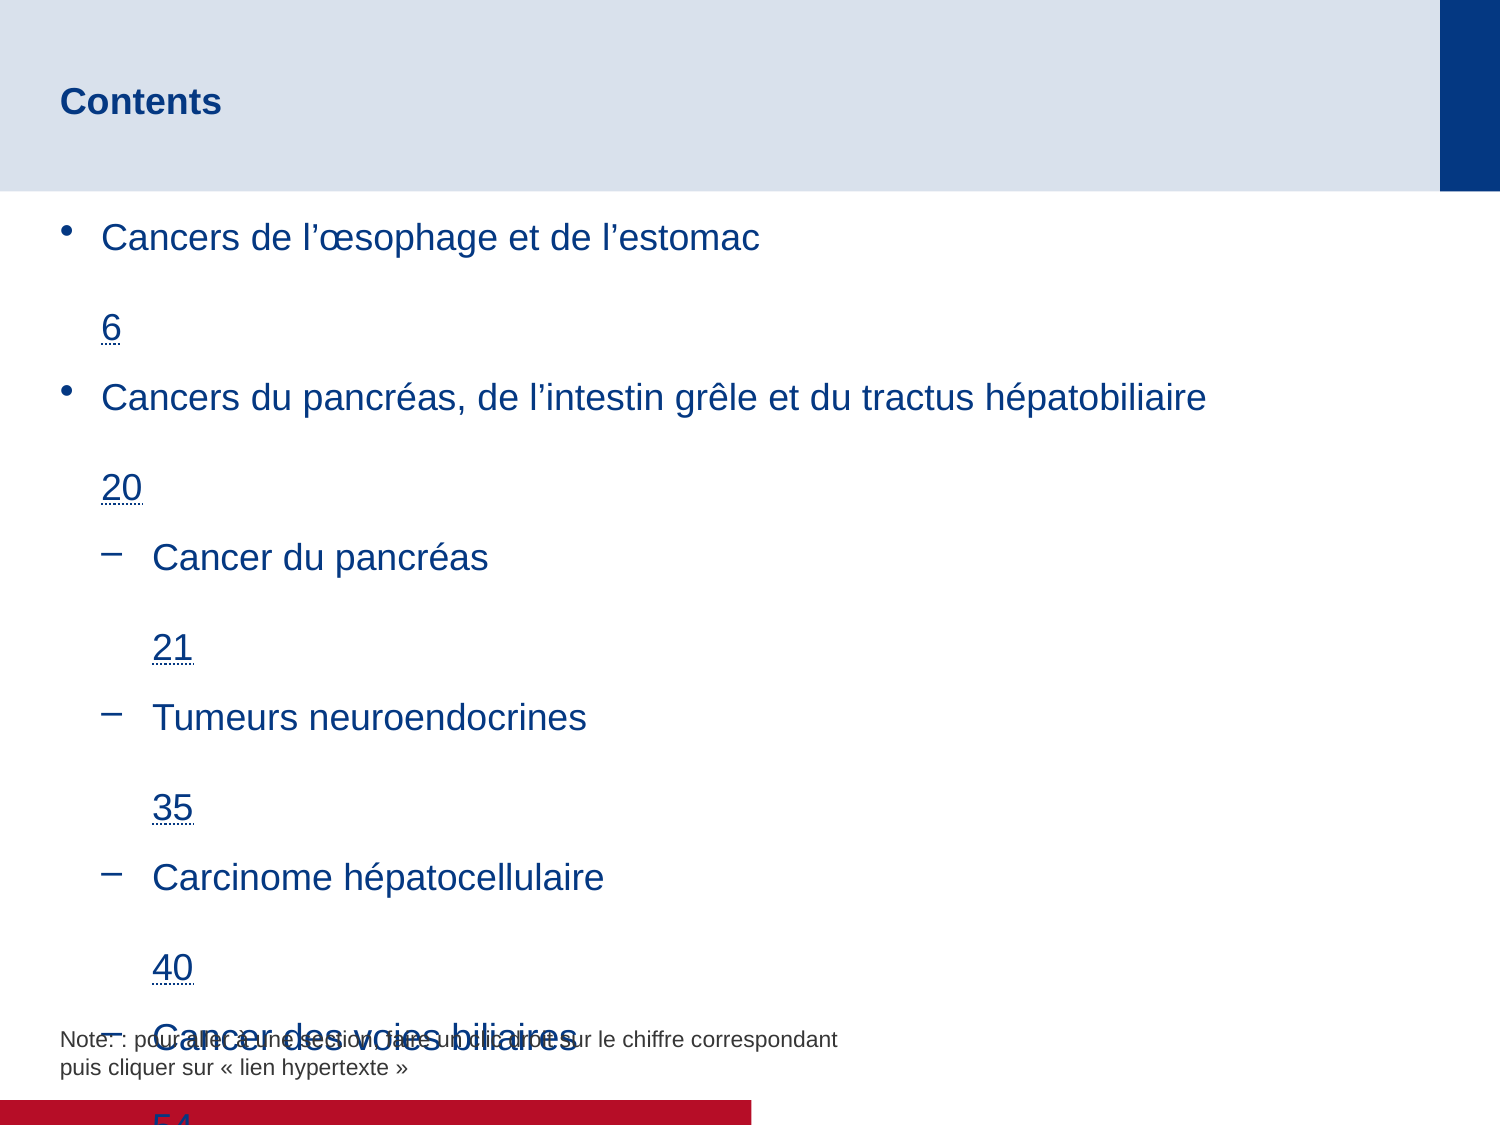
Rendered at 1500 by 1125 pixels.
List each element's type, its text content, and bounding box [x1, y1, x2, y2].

list Note: : pour aller à une section, faire un clic droit sur le chiffre correspondant puis cliquer sur « lien hypertexte » [59, 999, 861, 1080]
list Cancers de l’œsophage et de l’estomac 6 Cancers du pancréas, de l’intestin grêle et du tractus hépatobiliaire 20 Cancer du pancréas 21 Tumeurs neuroendocrines 35 Carcinome hépatocellulaire 40 Cancer des voies biliaires 54 Cancers du côlon, rectum et anus 60 [59, 205, 1441, 985]
title Contents [59, 29, 1412, 162]
